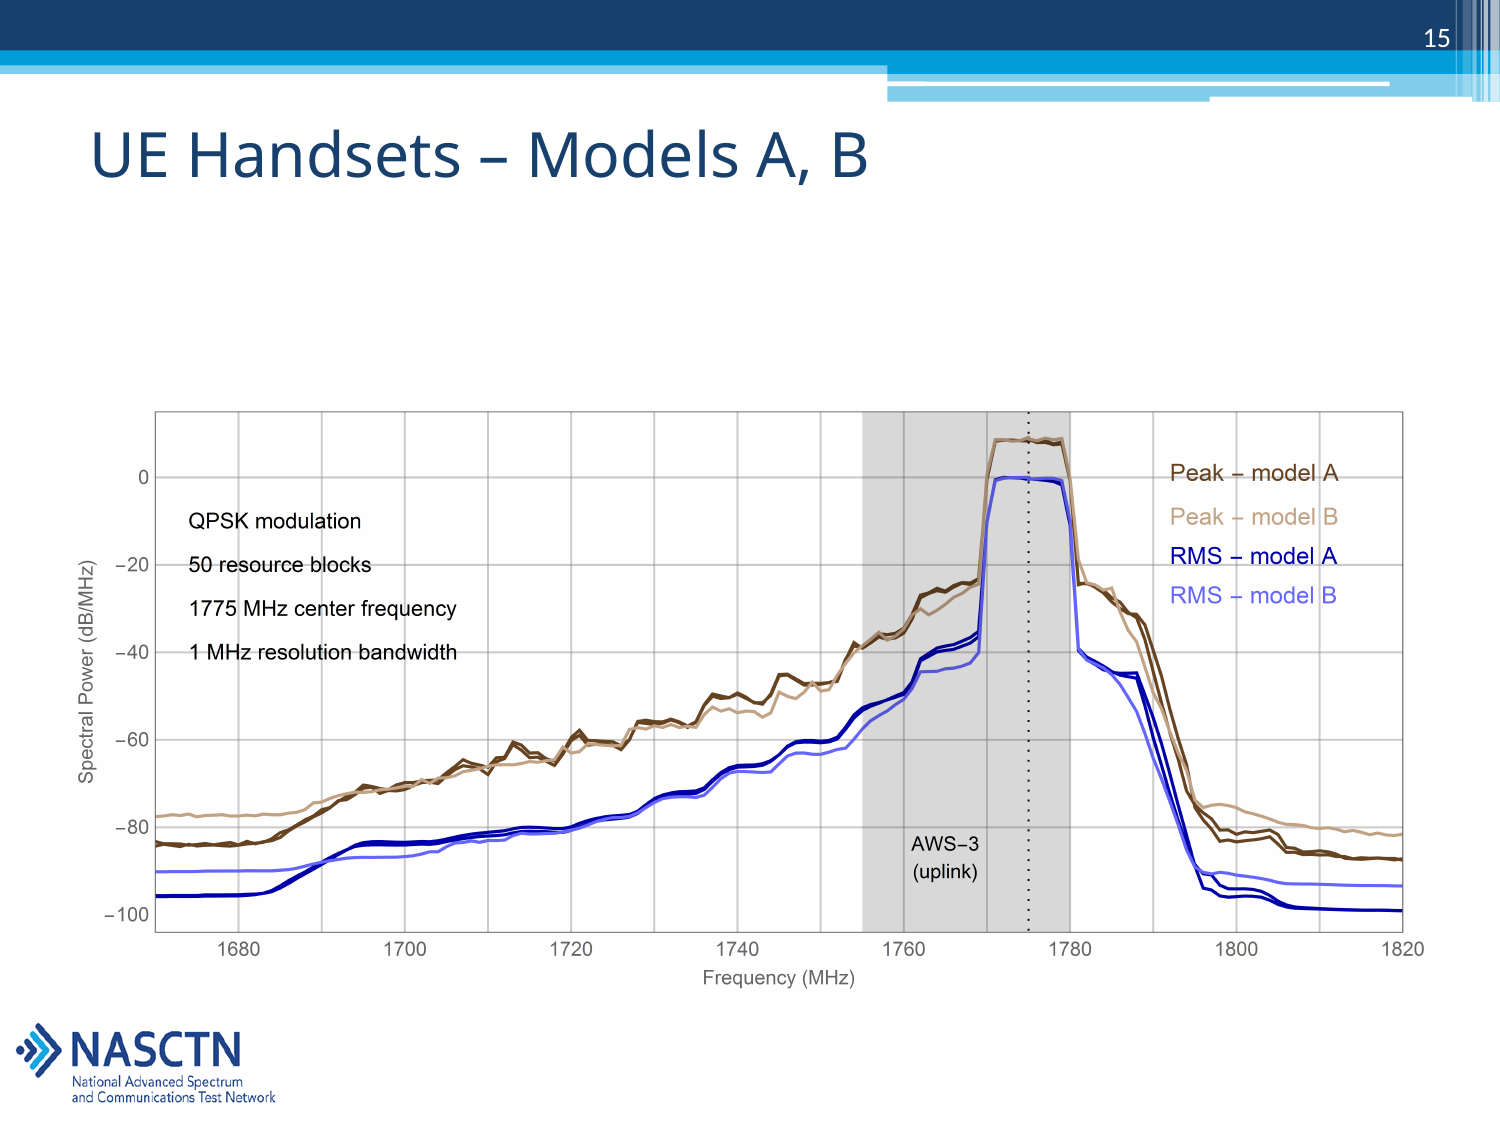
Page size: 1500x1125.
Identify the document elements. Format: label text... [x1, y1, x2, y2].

title UE Handsets – Models A, B [75, 107, 1425, 269]
slide_number 15 [1341, 0, 1466, 61]
picture [3, 1010, 285, 1117]
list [74, 383, 1425, 1008]
